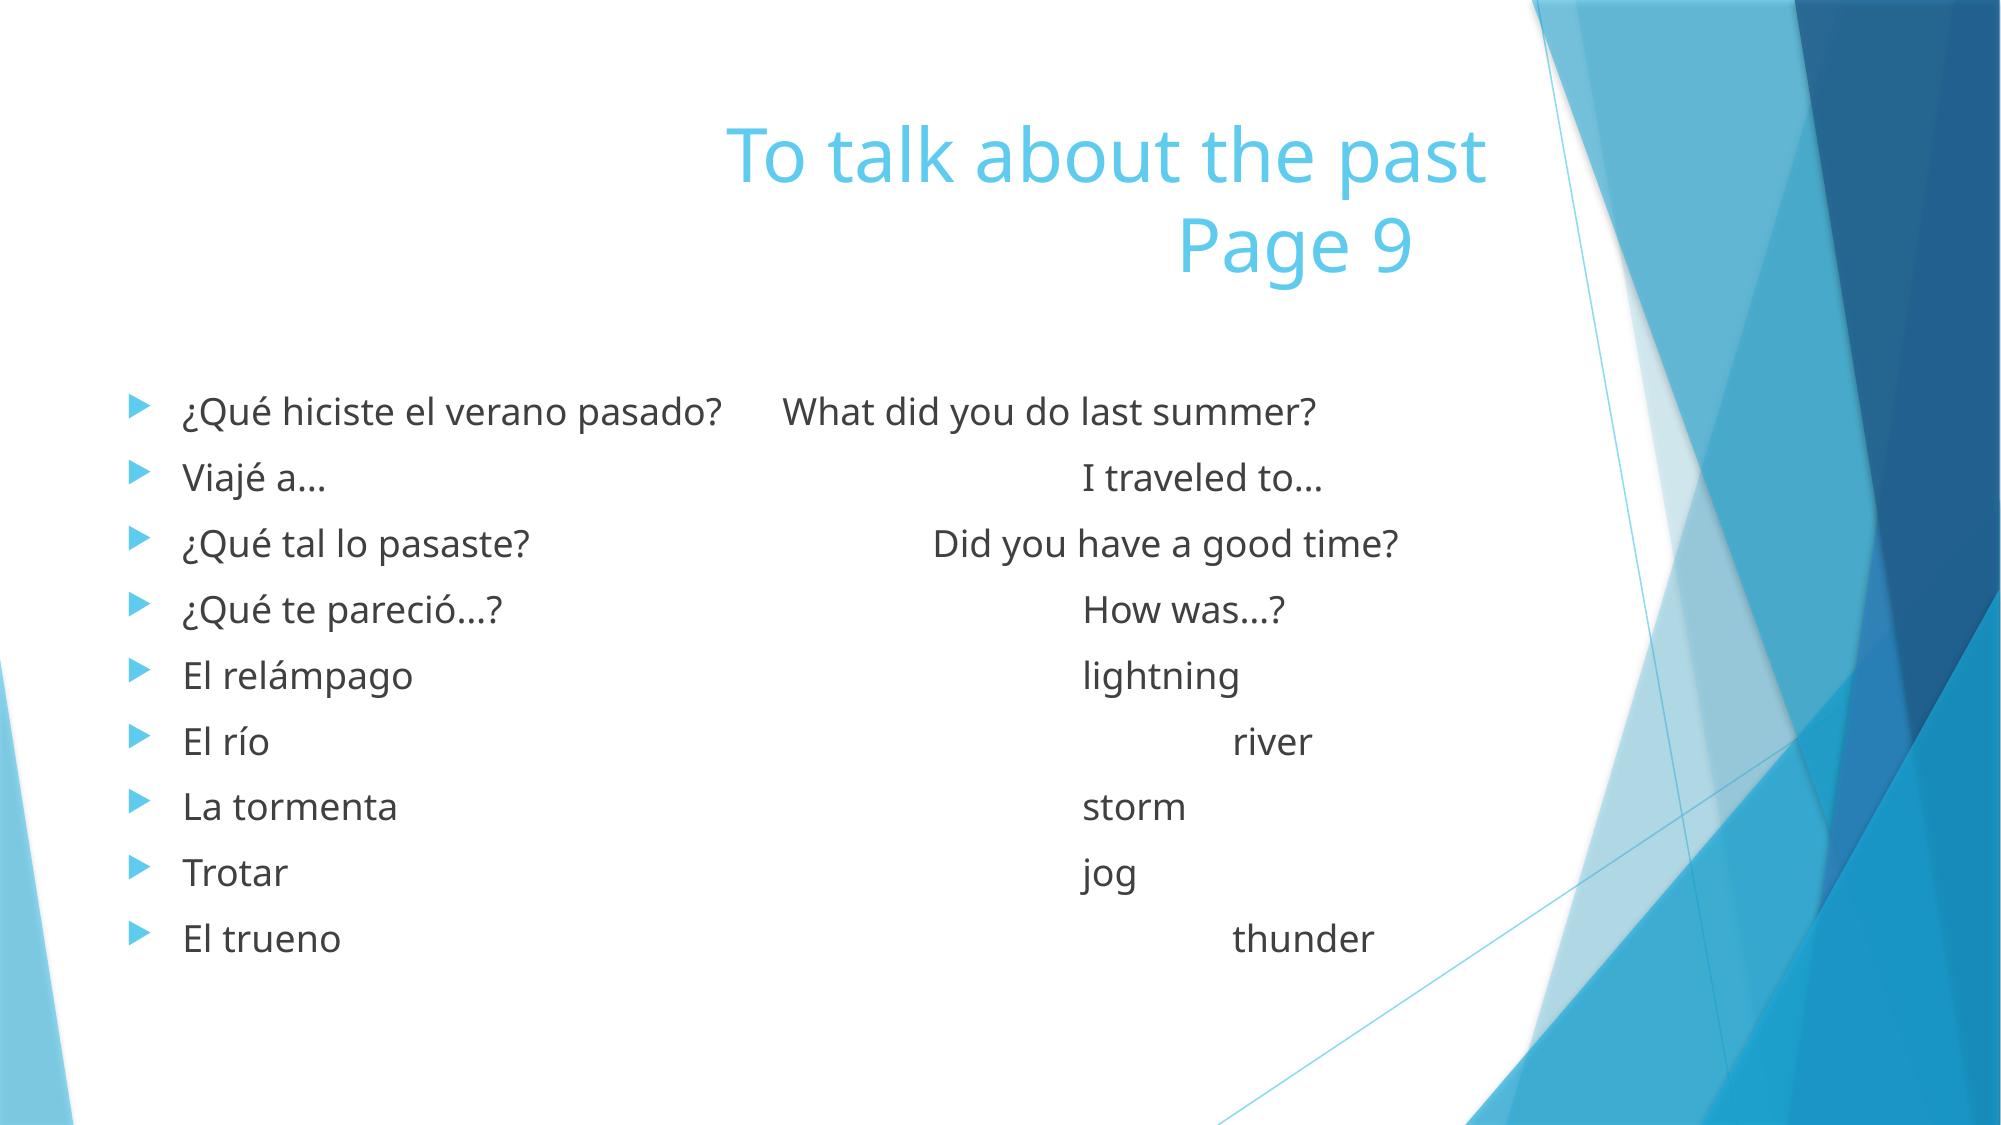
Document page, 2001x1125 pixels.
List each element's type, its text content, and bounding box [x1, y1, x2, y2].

title To talk about the past Page 9 [111, 99, 1522, 317]
list ¿Qué hiciste el verano pasado? What did you do last summer? Viajé a… I traveled to… ¿Qué tal lo pasaste? Did you have a good time? ¿Qué te pareció…? How was…? El relámpago lightning El río river La tormenta storm Trotar jog El trueno thunder [111, 380, 1837, 1125]
